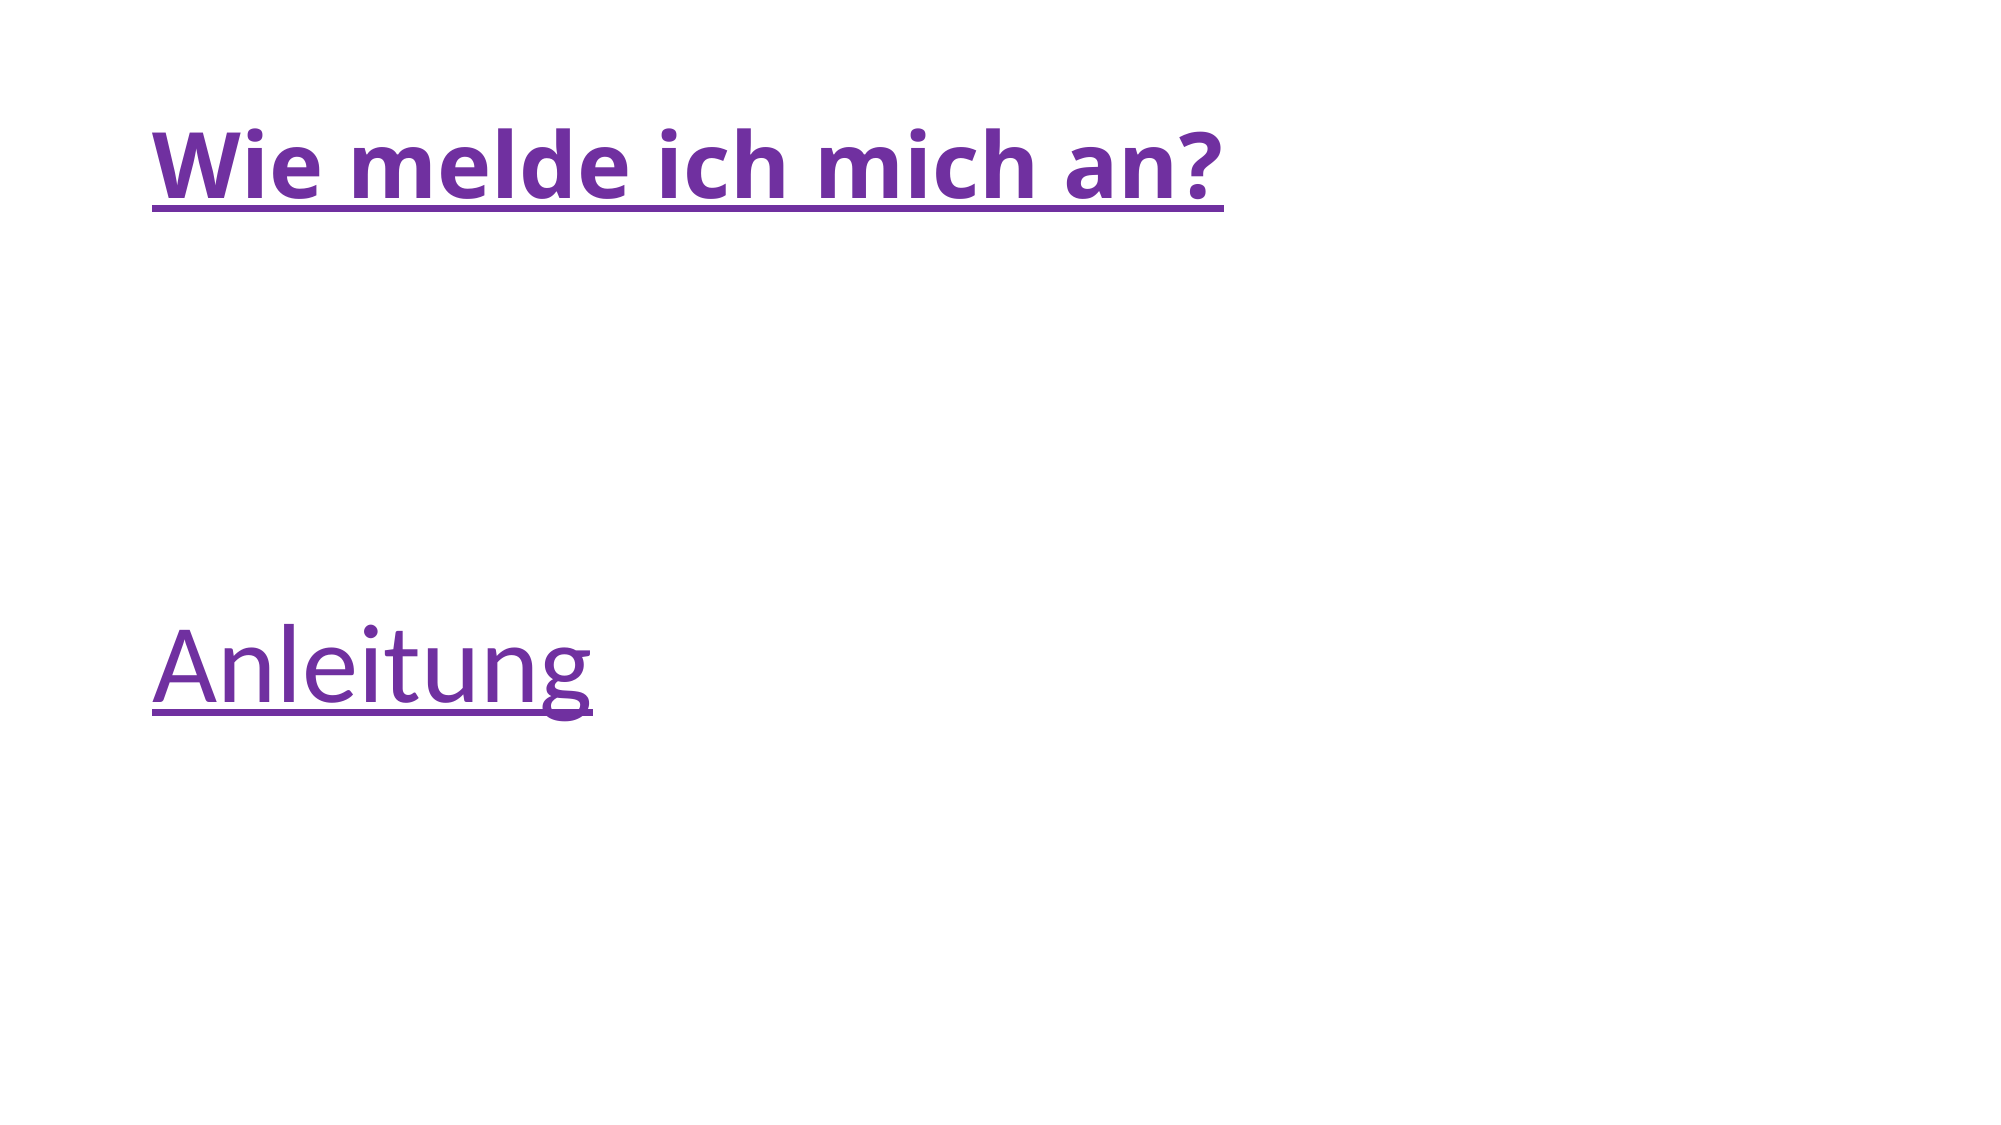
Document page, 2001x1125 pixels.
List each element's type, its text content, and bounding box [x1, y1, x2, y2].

list Anleitung [137, 299, 1863, 1014]
title Wie melde ich mich an? [137, 59, 1863, 278]
